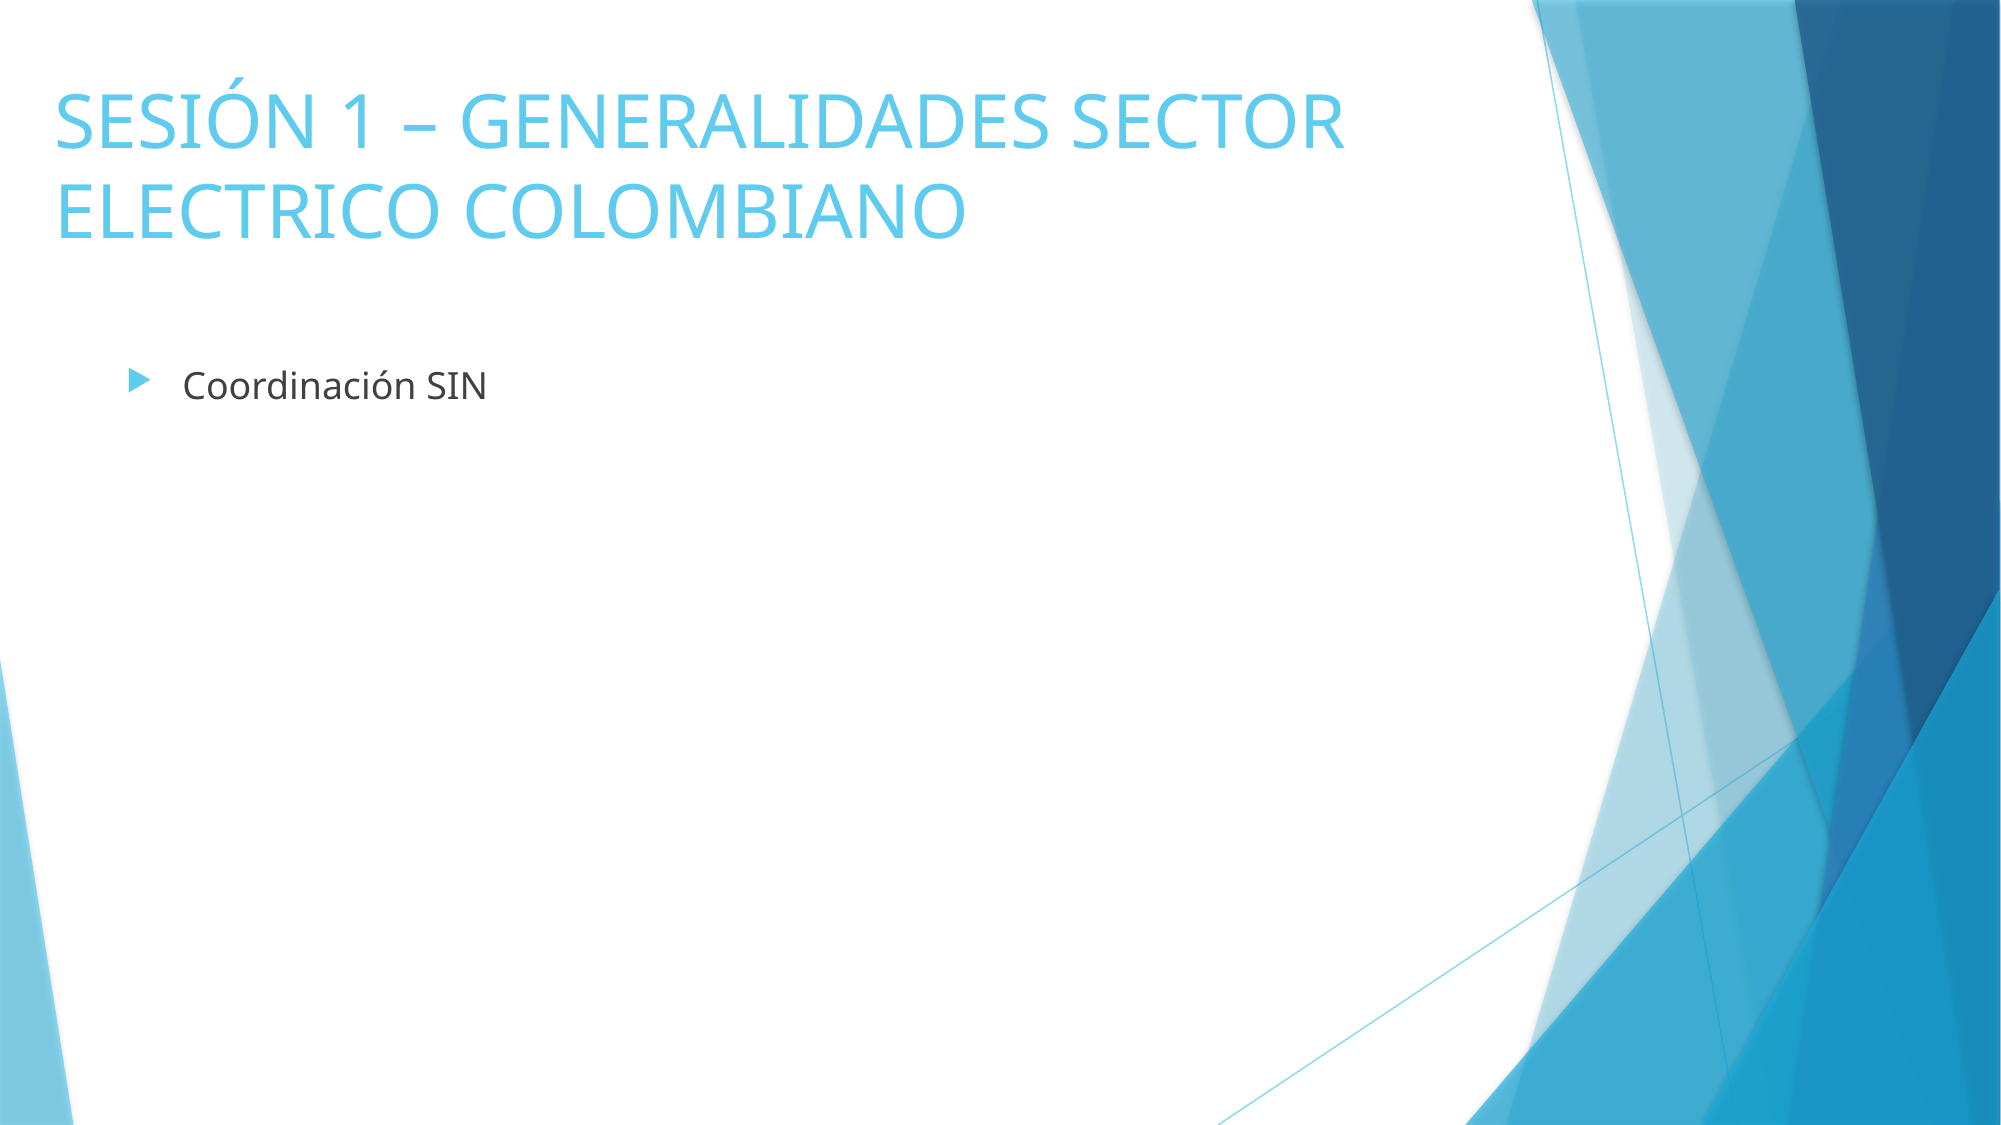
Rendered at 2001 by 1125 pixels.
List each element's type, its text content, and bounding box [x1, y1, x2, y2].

list Coordinación SIN [111, 354, 1522, 992]
title SESIÓN 1 – GENERALIDADES SECTOR ELECTRICO COLOMBIANO [39, 66, 1450, 283]
